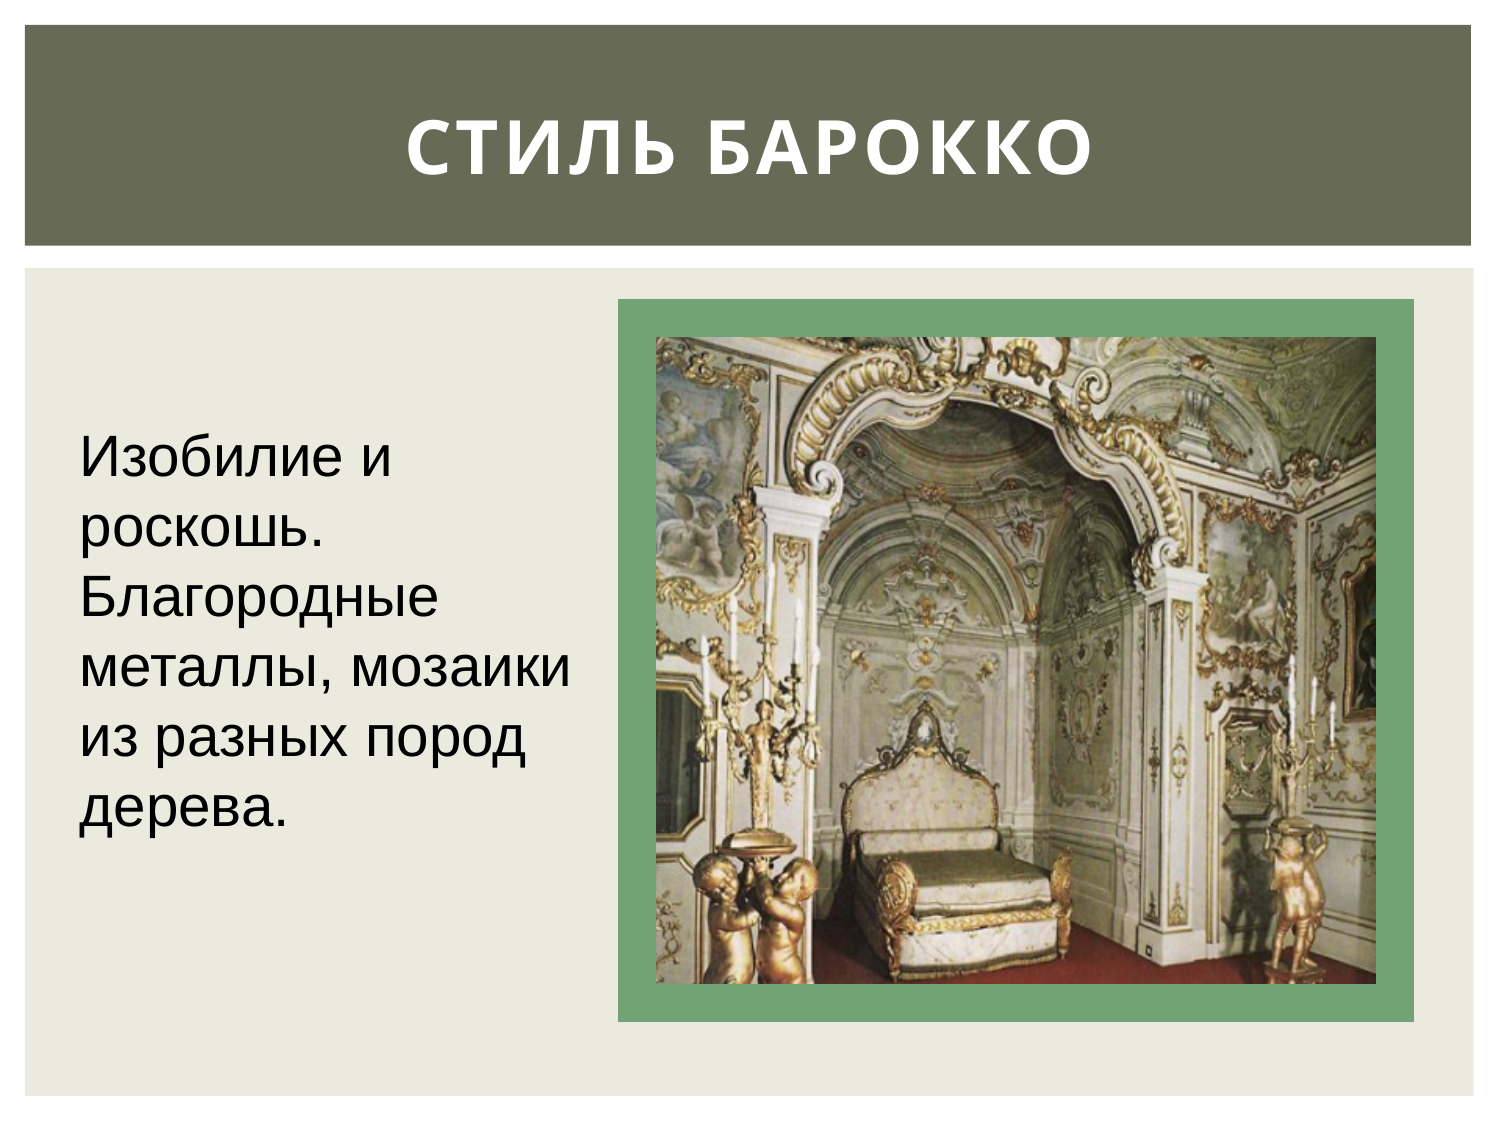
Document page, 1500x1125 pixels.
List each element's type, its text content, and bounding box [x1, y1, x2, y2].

text_box Изобилие и роскошь. Благородные металлы, мозаики из разных пород дерева. [64, 411, 618, 860]
picture [655, 336, 1377, 985]
title Стиль барокко [62, 58, 1438, 232]
